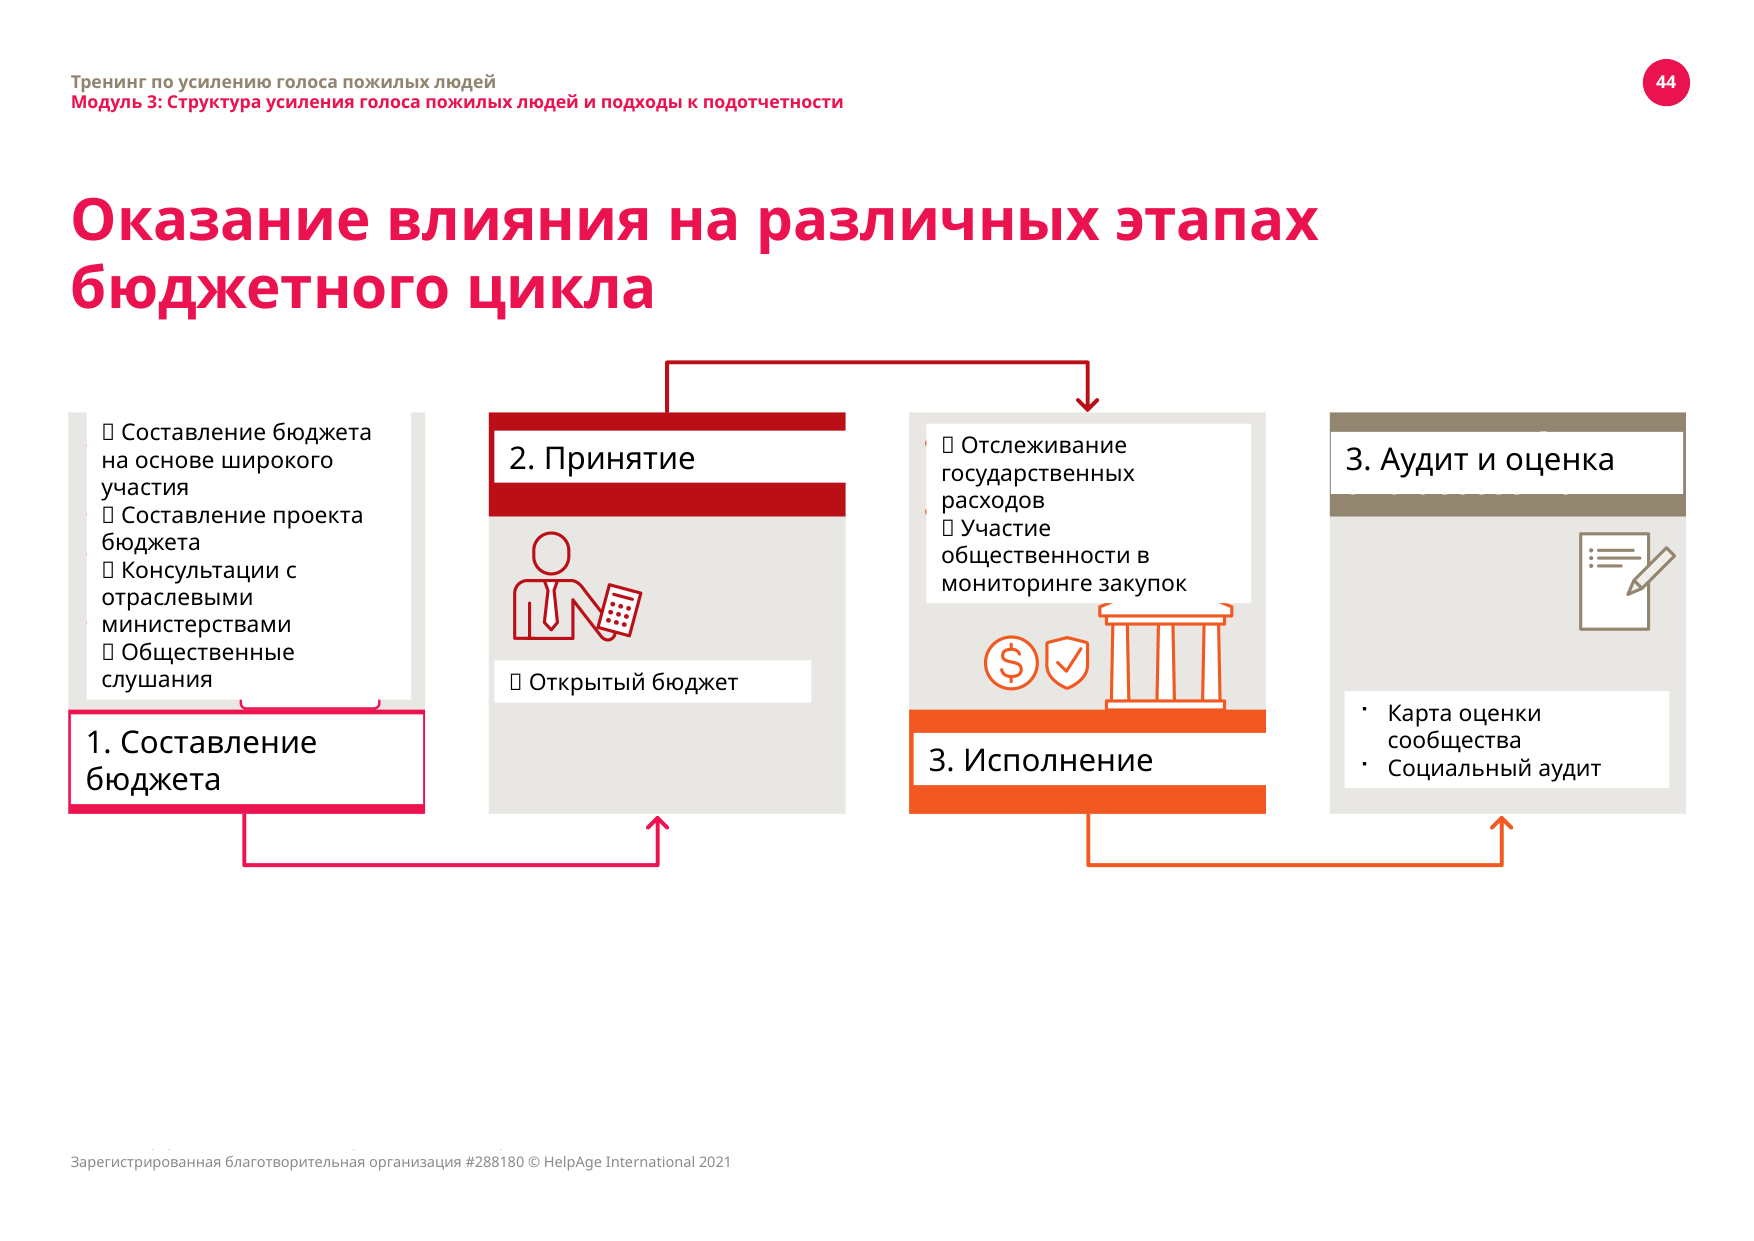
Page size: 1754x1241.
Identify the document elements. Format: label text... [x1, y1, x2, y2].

picture [68, 354, 1686, 880]
slide_number 44 [1642, 71, 1690, 105]
title Оказание влияния на различных этапах бюджетного цикла [70, 182, 1458, 298]
text_box Зарегистрированная благотворительная организация #288180 © HelpAge International 2021 [70, 1149, 840, 1188]
footer Тренинг по усилению голоса пожилых людей Модуль 3: Структура усиления голоса пожилых людей и подходы к подотчетности [70, 70, 997, 138]
